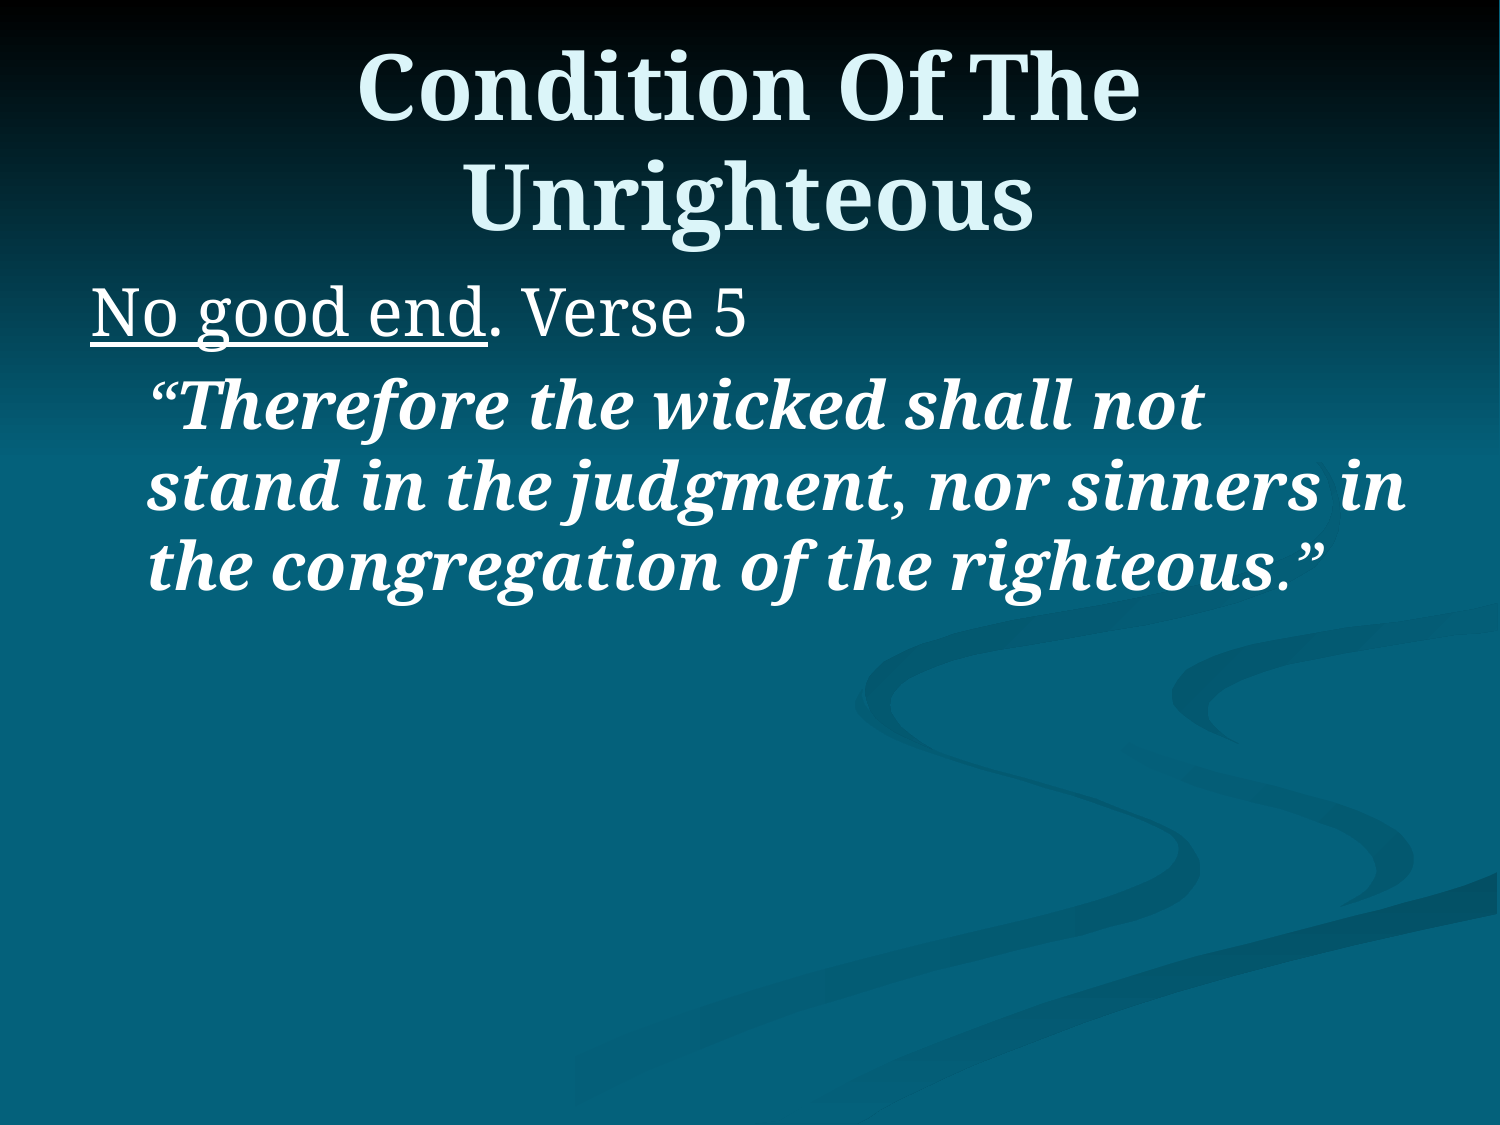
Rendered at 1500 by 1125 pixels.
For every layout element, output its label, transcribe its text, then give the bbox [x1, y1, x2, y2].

title Condition Of The Unrighteous [74, 21, 1426, 257]
list No good end. Verse 5 “Therefore the wicked shall not stand in the judgment, nor sinners in the congregation of the righteous.” [74, 262, 1426, 916]
